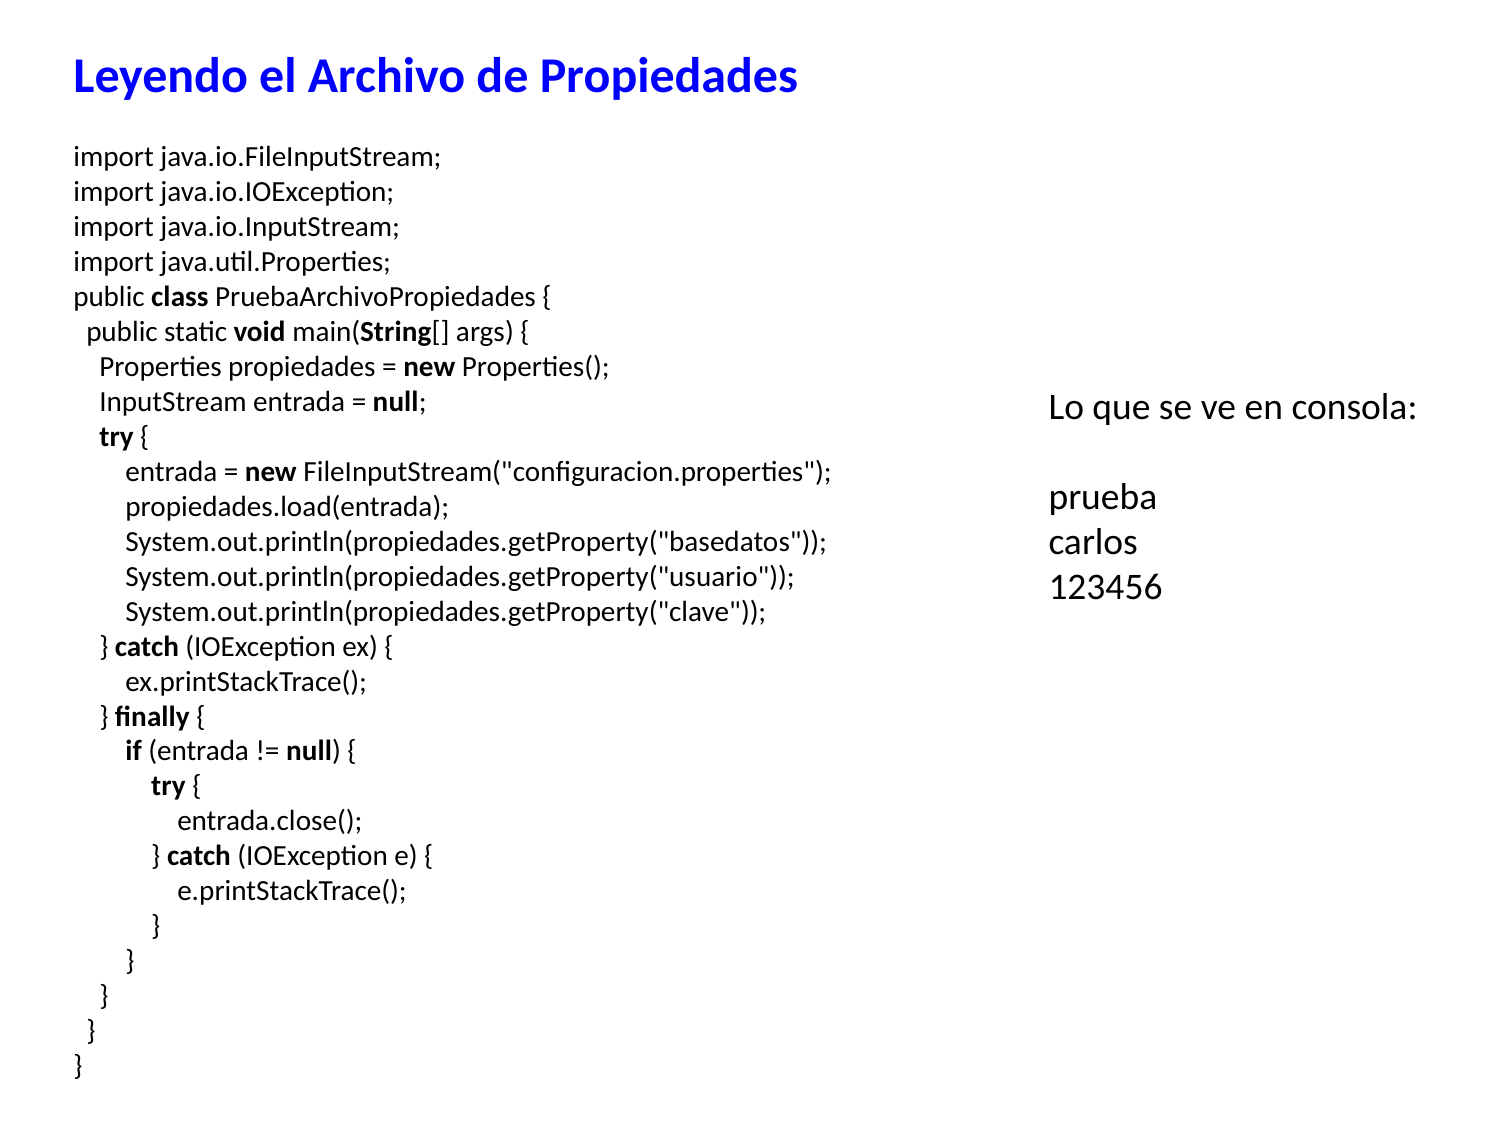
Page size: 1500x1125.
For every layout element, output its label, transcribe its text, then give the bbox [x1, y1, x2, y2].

text_box Leyendo el Archivo de Propiedades import java.io.FileInputStream; import java.io.IOException; import java.io.InputStream; import java.util.Properties; public class PruebaArchivoPropiedades { public static void main(String[] args) { Properties propiedades = new Properties(); InputStream entrada = null; try { entrada = new FileInputStream("configuracion.properties"); propiedades.load(entrada); System.out.println(propiedades.getProperty("basedatos")); System.out.println(propiedades.getProperty("usuario")); System.out.println(propiedades.getProperty("clave")); } catch (IOException ex) { ex.printStackTrace(); } finally { if (entrada != null) { try { entrada.close(); } catch (IOException e) { e.printStackTrace(); } } } } } [58, 35, 868, 1089]
text_box Lo que se ve en consola: prueba carlos 123456 [1033, 374, 1434, 615]
